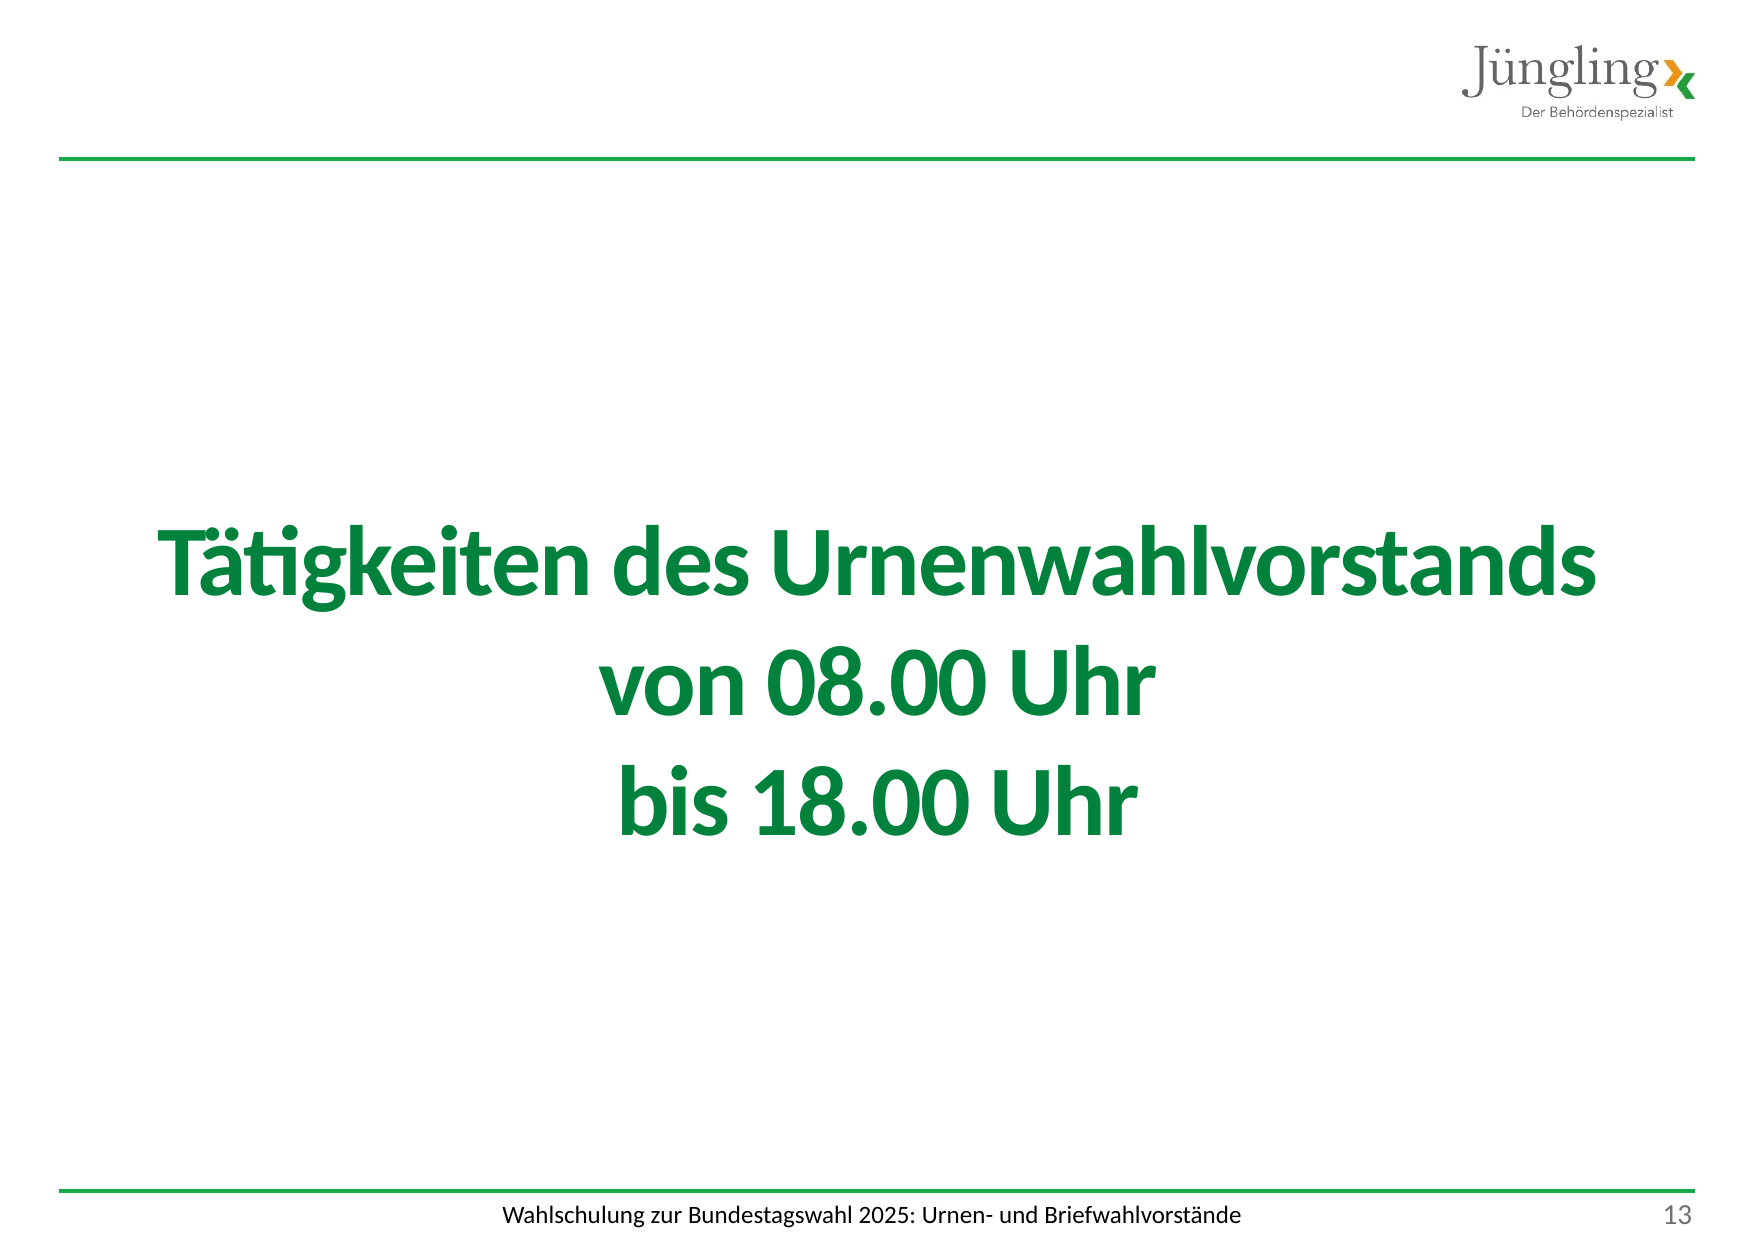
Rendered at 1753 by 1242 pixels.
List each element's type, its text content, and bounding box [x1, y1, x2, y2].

slide_number 13 [1288, 1195, 1692, 1232]
text_box Tätigkeiten des Urnenwahlvorstands von 08.00 Uhr bis 18.00 Uhr [81, 495, 1673, 856]
picture [1462, 45, 1695, 121]
